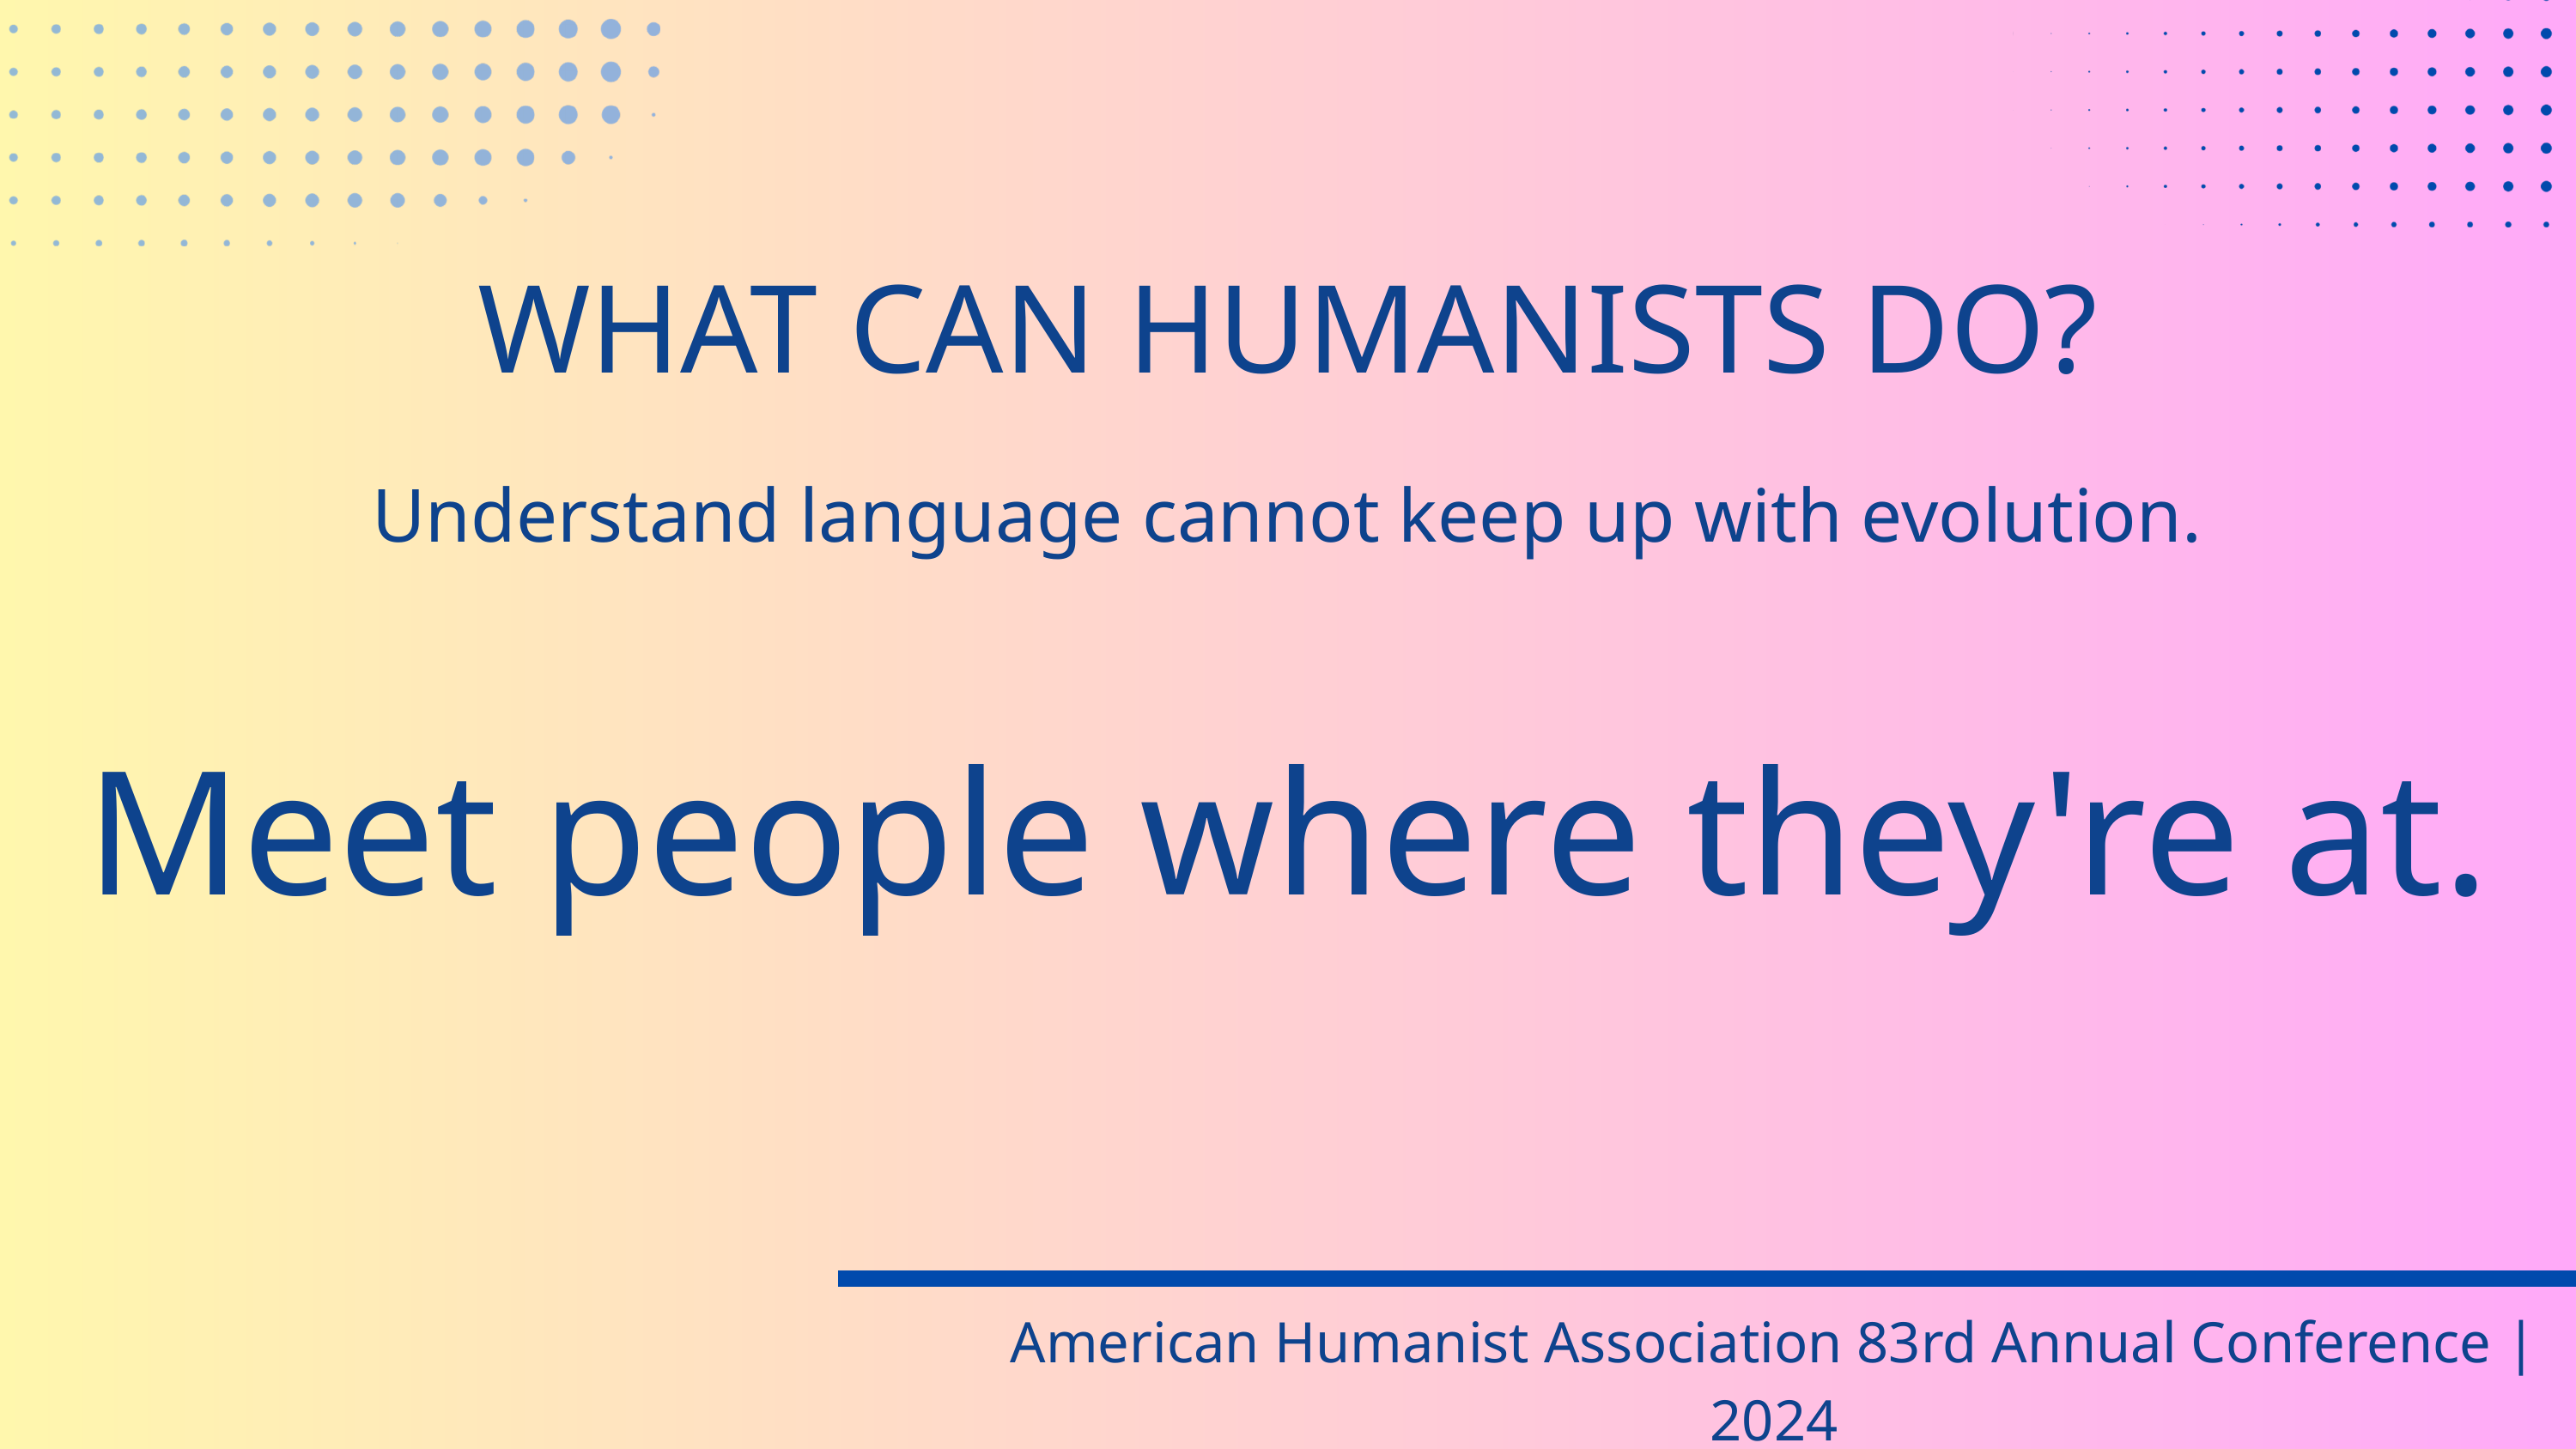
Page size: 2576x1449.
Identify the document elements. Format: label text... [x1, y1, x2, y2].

text_box American Humanist Association 83rd Annual Conference | 2024 [995, 1295, 2553, 1449]
text_box [2013, 0, 2576, 227]
text_box WHAT CAN HUMANISTS DO? [0, 247, 2576, 397]
text_box Understand language cannot keep up with evolution. [0, 468, 2576, 557]
text_box Meet people where they're at. [0, 807, 2576, 930]
text_box [0, 0, 660, 246]
